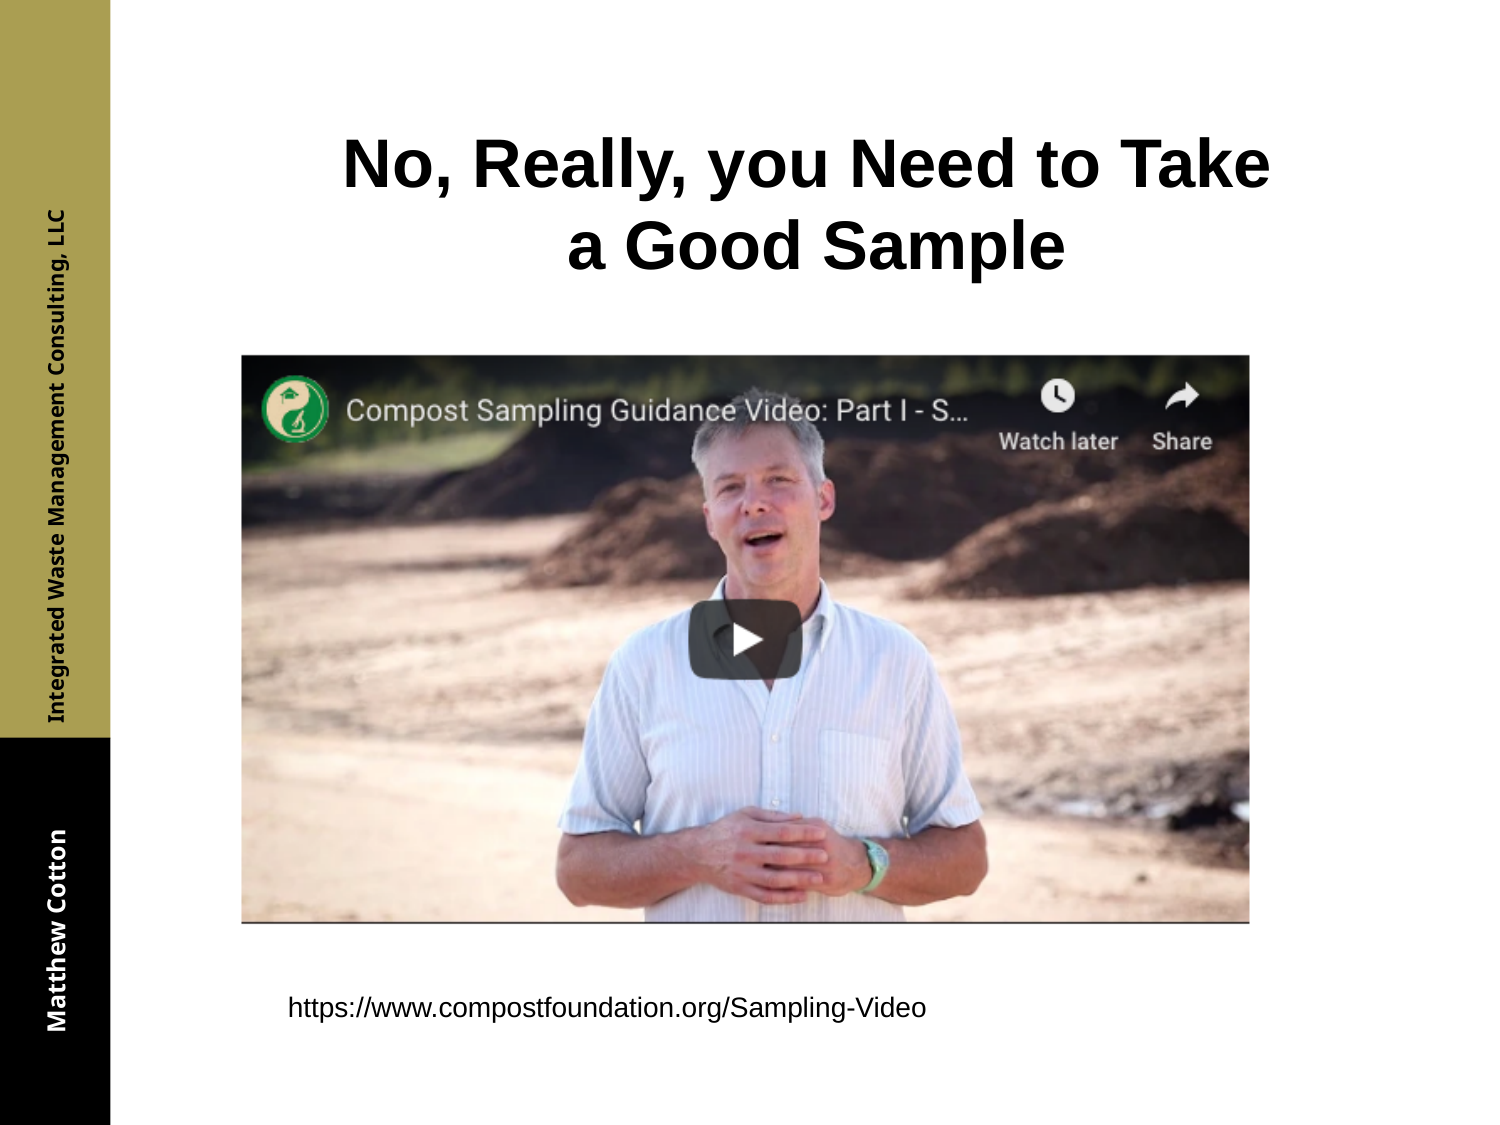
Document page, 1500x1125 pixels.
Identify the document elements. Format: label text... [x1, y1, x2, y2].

text_box https://www.compostfoundation.org/Sampling-Video [273, 982, 1177, 1031]
title No, Really, you Need to Take a Good Sample [115, 130, 1500, 272]
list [224, 337, 1276, 951]
